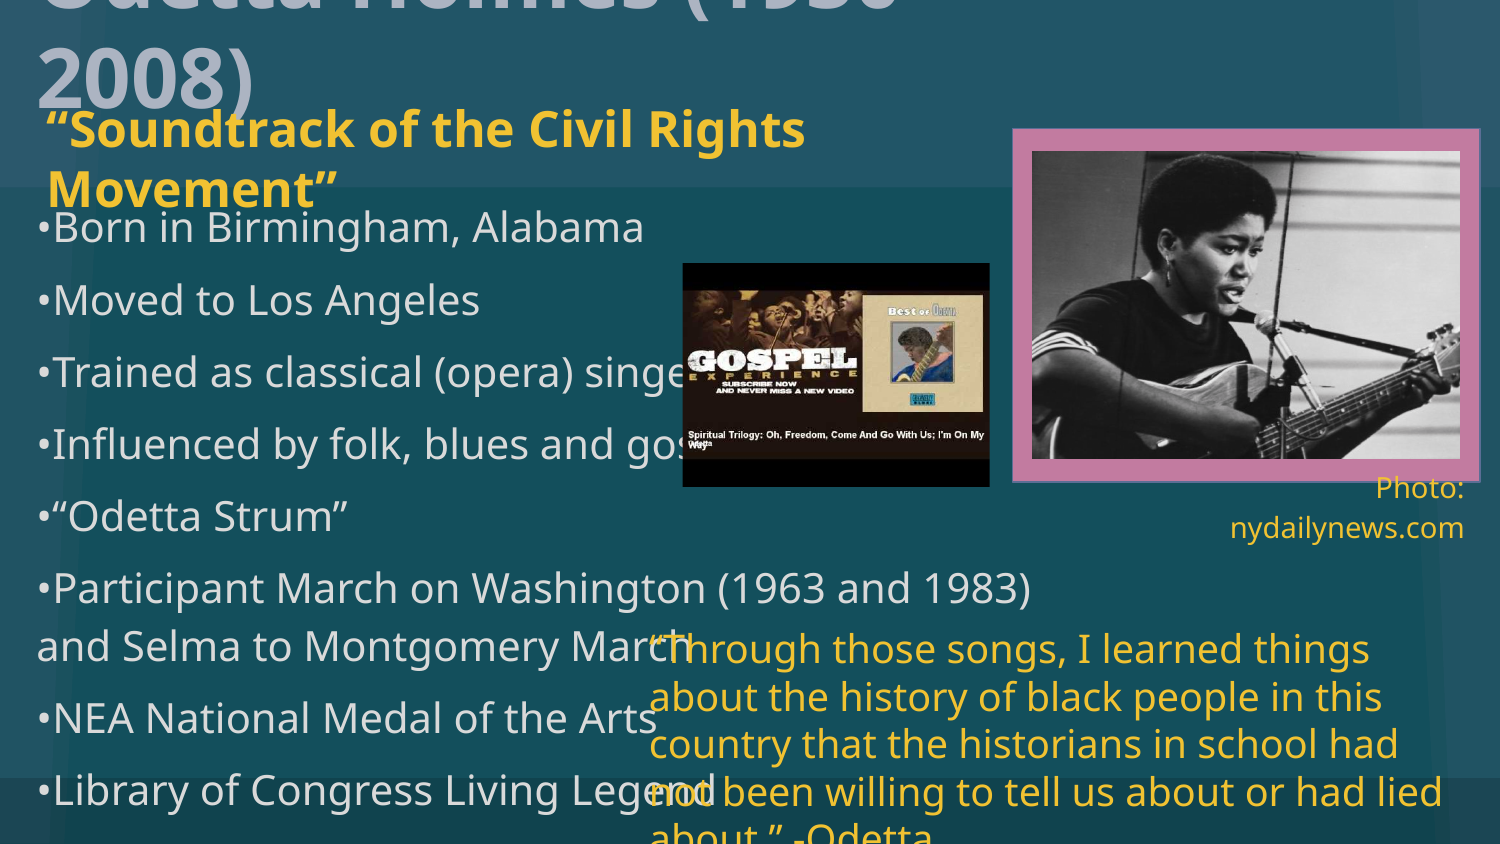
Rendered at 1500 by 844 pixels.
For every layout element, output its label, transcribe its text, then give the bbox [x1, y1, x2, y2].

list •Born in Birmingham, Alabama •Moved to Los Angeles •Trained as classical (opera) singer •Influenced by folk, blues and gospel •“Odetta Strum” •Participant March on Washington (1963 and 1983) and Selma to Montgomery March •NEA National Medal of the Arts •Library of Congress Living Legend [21, 178, 1062, 809]
text_box Photo: nydailynews.com [1198, 481, 1480, 528]
text_box “Soundtrack of the Civil Rights Movement” [31, 92, 990, 222]
title Odetta Holmes (1930-2008) [21, 0, 1062, 141]
text_box “Through those songs, I learned things about the history of black people in this country that the historians in school had not been willing to tell us about or had lied about.” -Odetta [633, 609, 1480, 796]
picture [1032, 151, 1461, 460]
text_box [682, 263, 990, 487]
text_box [1012, 128, 1480, 482]
